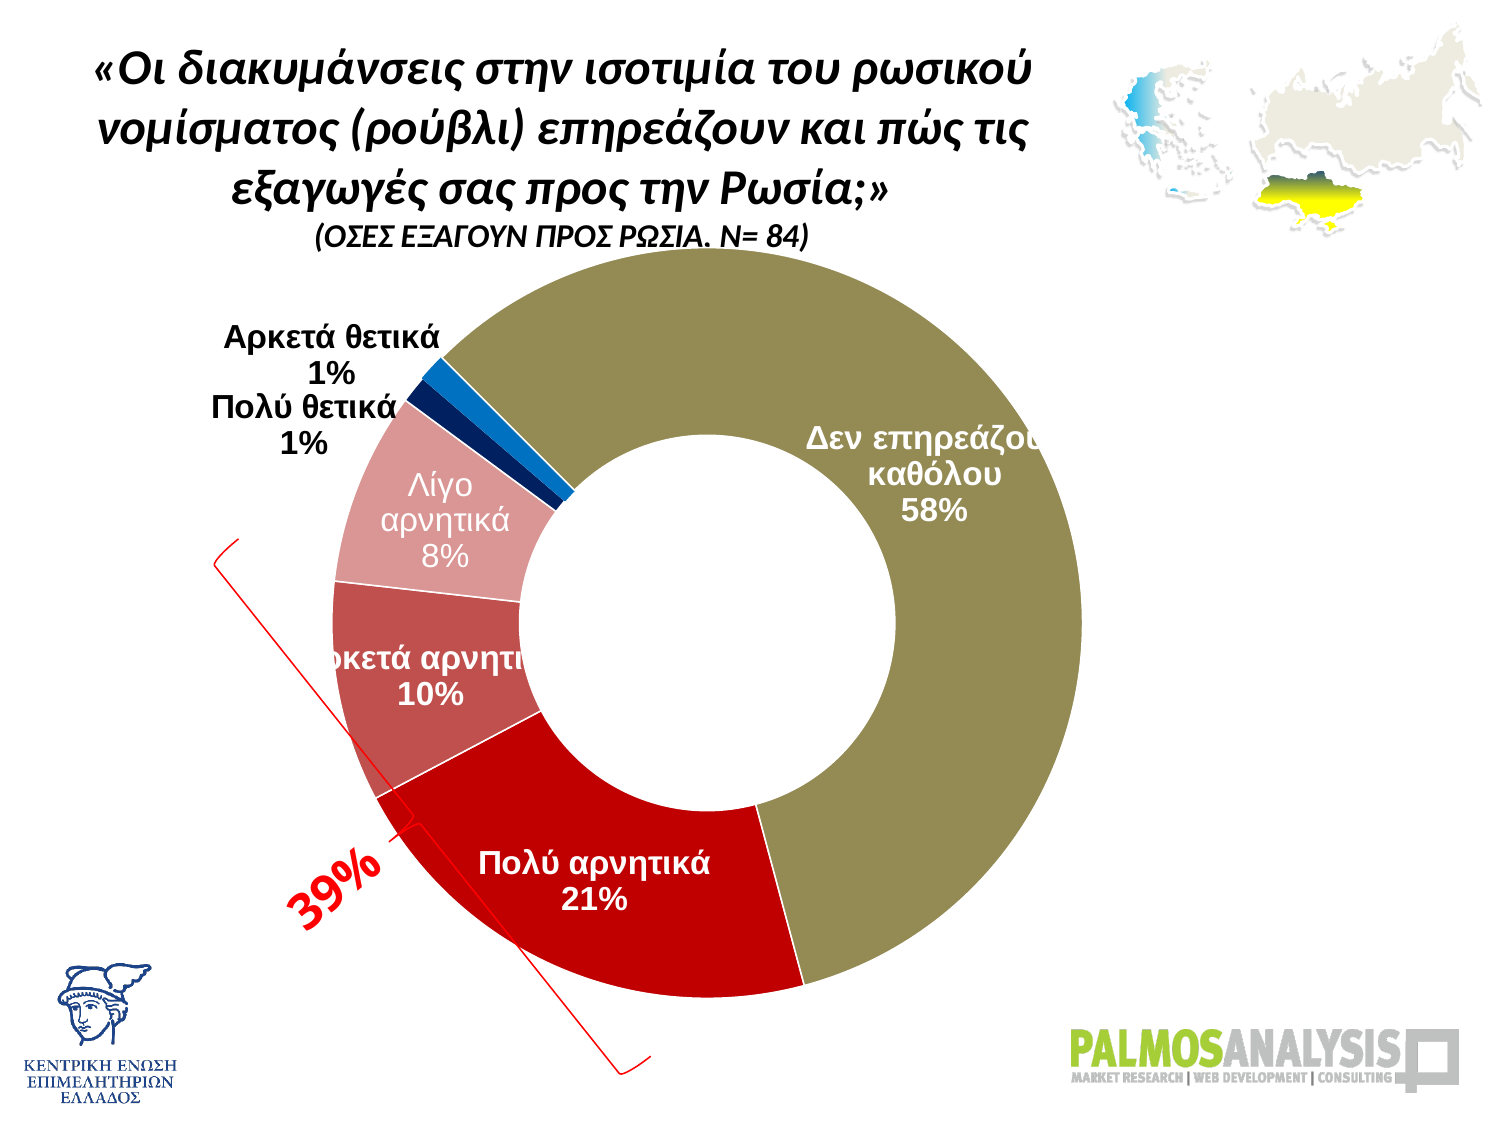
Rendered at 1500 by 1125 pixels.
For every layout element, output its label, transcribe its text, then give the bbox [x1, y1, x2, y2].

text_box [592, 1041, 652, 1075]
picture [1068, 1029, 1459, 1093]
title «Οι διακυμάνσεις στην ισοτιμία του ρωσικού νομίσματος (ρούβλι) επηρεάζουν και πώς τις εξαγωγές σας προς την Ρωσία;» (ΟΣΕΣ ΕΞΑΓΟΥΝ ΠΡΟΣ ΡΩΣΙΑ, Ν= 84) [41, 80, 1083, 209]
chart [88, 231, 1318, 1032]
picture [5, 941, 195, 1125]
